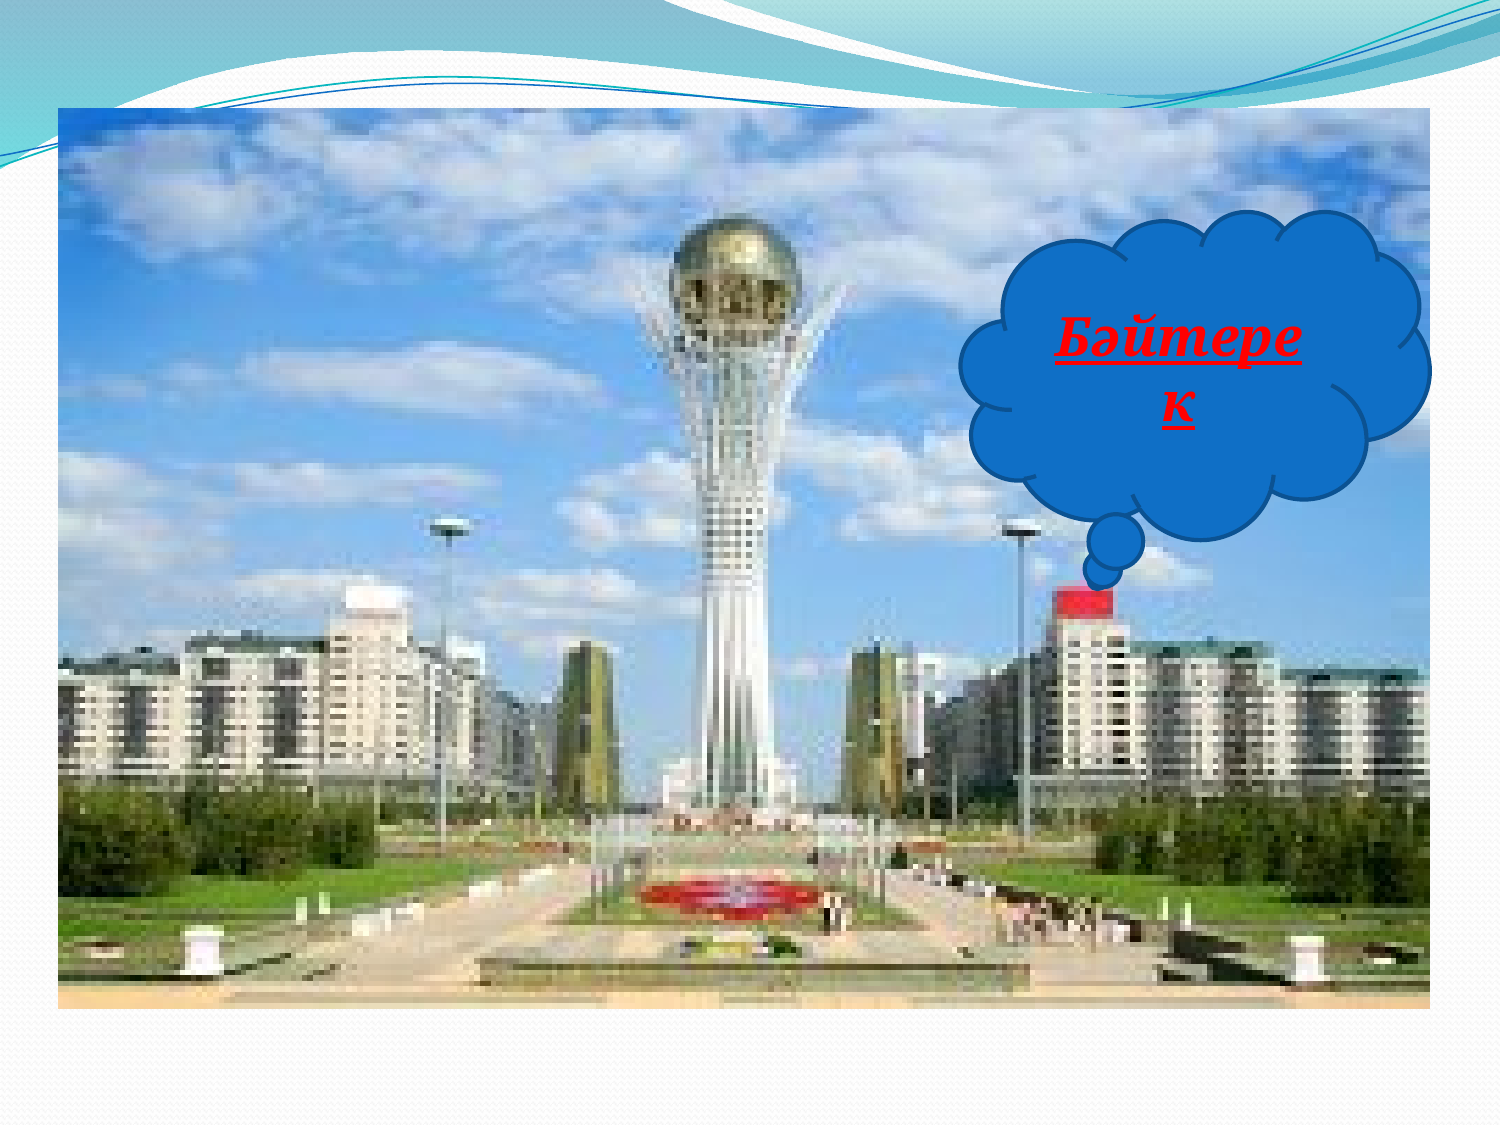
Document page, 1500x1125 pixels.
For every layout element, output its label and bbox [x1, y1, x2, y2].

picture [58, 108, 1430, 1009]
